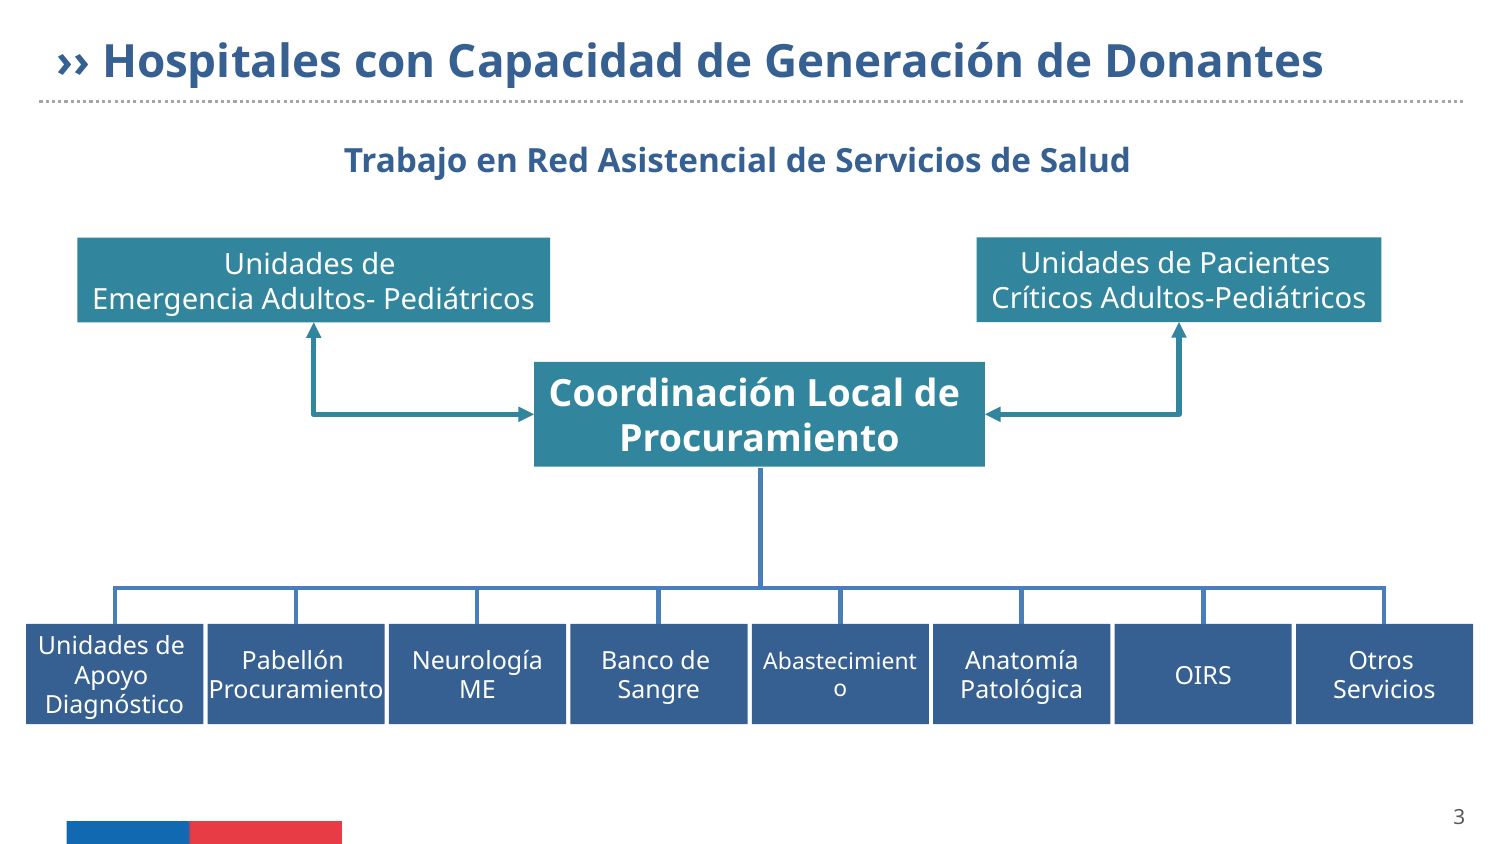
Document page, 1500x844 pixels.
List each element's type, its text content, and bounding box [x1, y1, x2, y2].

text_box Pabellón Procuramiento [207, 632, 385, 725]
text_box Unidades de Pacientes Críticos Adultos-Pediátricos [976, 237, 1382, 323]
text_box Abastecimiento [751, 632, 929, 725]
picture [66, 821, 342, 844]
text_box Trabajo en Red Asistencial de Servicios de Salud [307, 131, 1169, 187]
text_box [1020, 256, 1113, 466]
text_box Unidades de Emergencia Adultos- Pediátricos [77, 237, 551, 323]
text_box Coordinación Local de Procuramiento [534, 361, 985, 466]
text_box OIRS [1114, 632, 1292, 725]
text_box Anatomía Patológica [933, 632, 1111, 725]
text_box Neurología ME [388, 632, 567, 725]
text_box Banco de Sangre [570, 632, 748, 725]
text_box Unidades de Apoyo Diagnóstico [26, 623, 204, 725]
list ›› Hospitales con Capacidad de Generación de Donantes [41, 16, 1477, 102]
text_box Otros Servicios [1296, 623, 1474, 725]
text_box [393, 243, 486, 466]
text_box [114, 467, 1385, 625]
